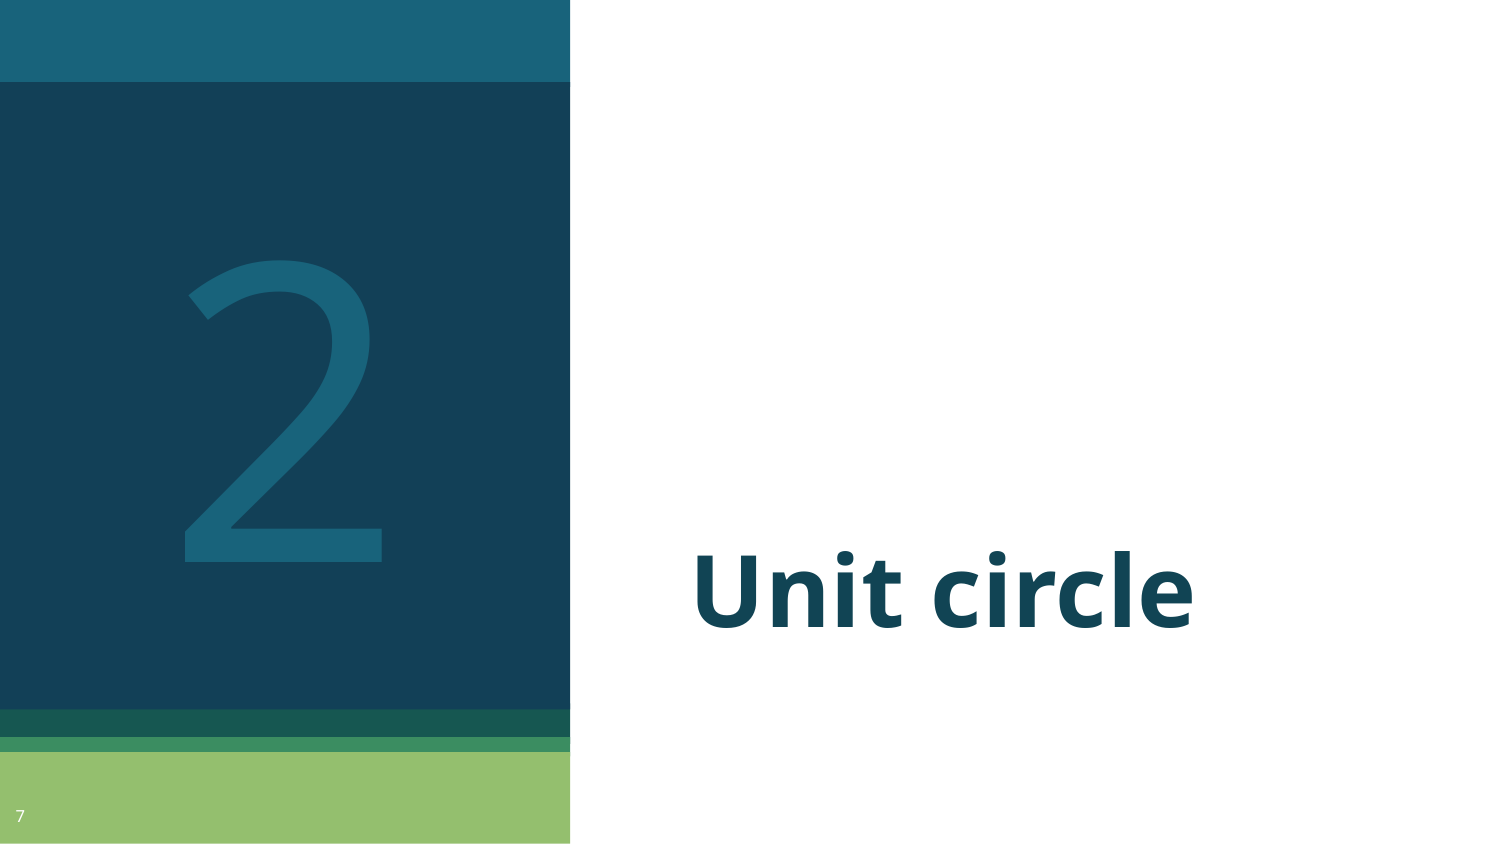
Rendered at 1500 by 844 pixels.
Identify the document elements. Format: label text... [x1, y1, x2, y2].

slide_number 7 [0, 790, 50, 844]
text_box 2 [0, 82, 570, 710]
title Unit circle [674, 472, 1414, 663]
